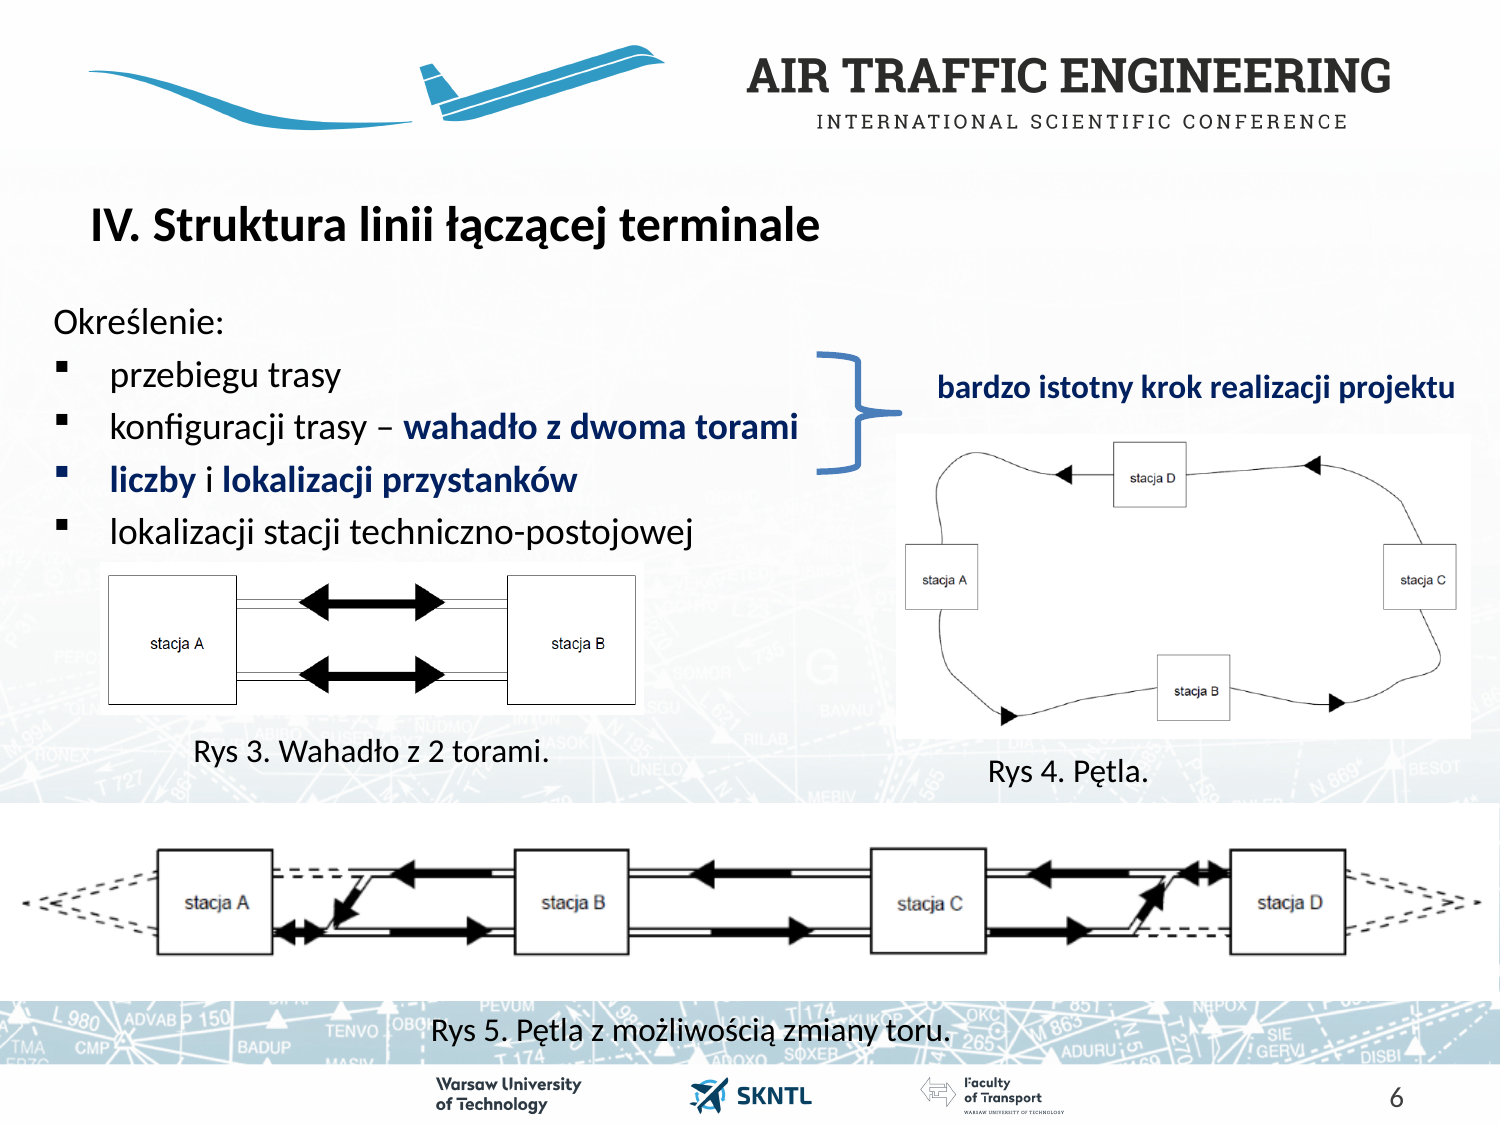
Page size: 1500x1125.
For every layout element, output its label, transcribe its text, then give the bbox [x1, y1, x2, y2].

text_box bardzo istotny krok realizacji projektu [922, 357, 1496, 413]
title IV. Struktura linii łączącej terminale [75, 184, 1426, 251]
text_box Rys 4. Pętla. [797, 742, 1341, 797]
text_box [816, 353, 901, 473]
slide_number 6 [1068, 1070, 1419, 1120]
text_box Rys 5. Pętla z możliwością zmiany toru. [314, 1009, 1069, 1055]
list Określenie: przebiegu trasy konfiguracji trasy – wahadło z dwoma torami liczby i lokalizacji przystanków lokalizacji stacji techniczno-postojowej [38, 289, 859, 575]
picture [0, 0, 1500, 1125]
text_box Rys 3. Wahadło z 2 torami. [0, 722, 768, 777]
